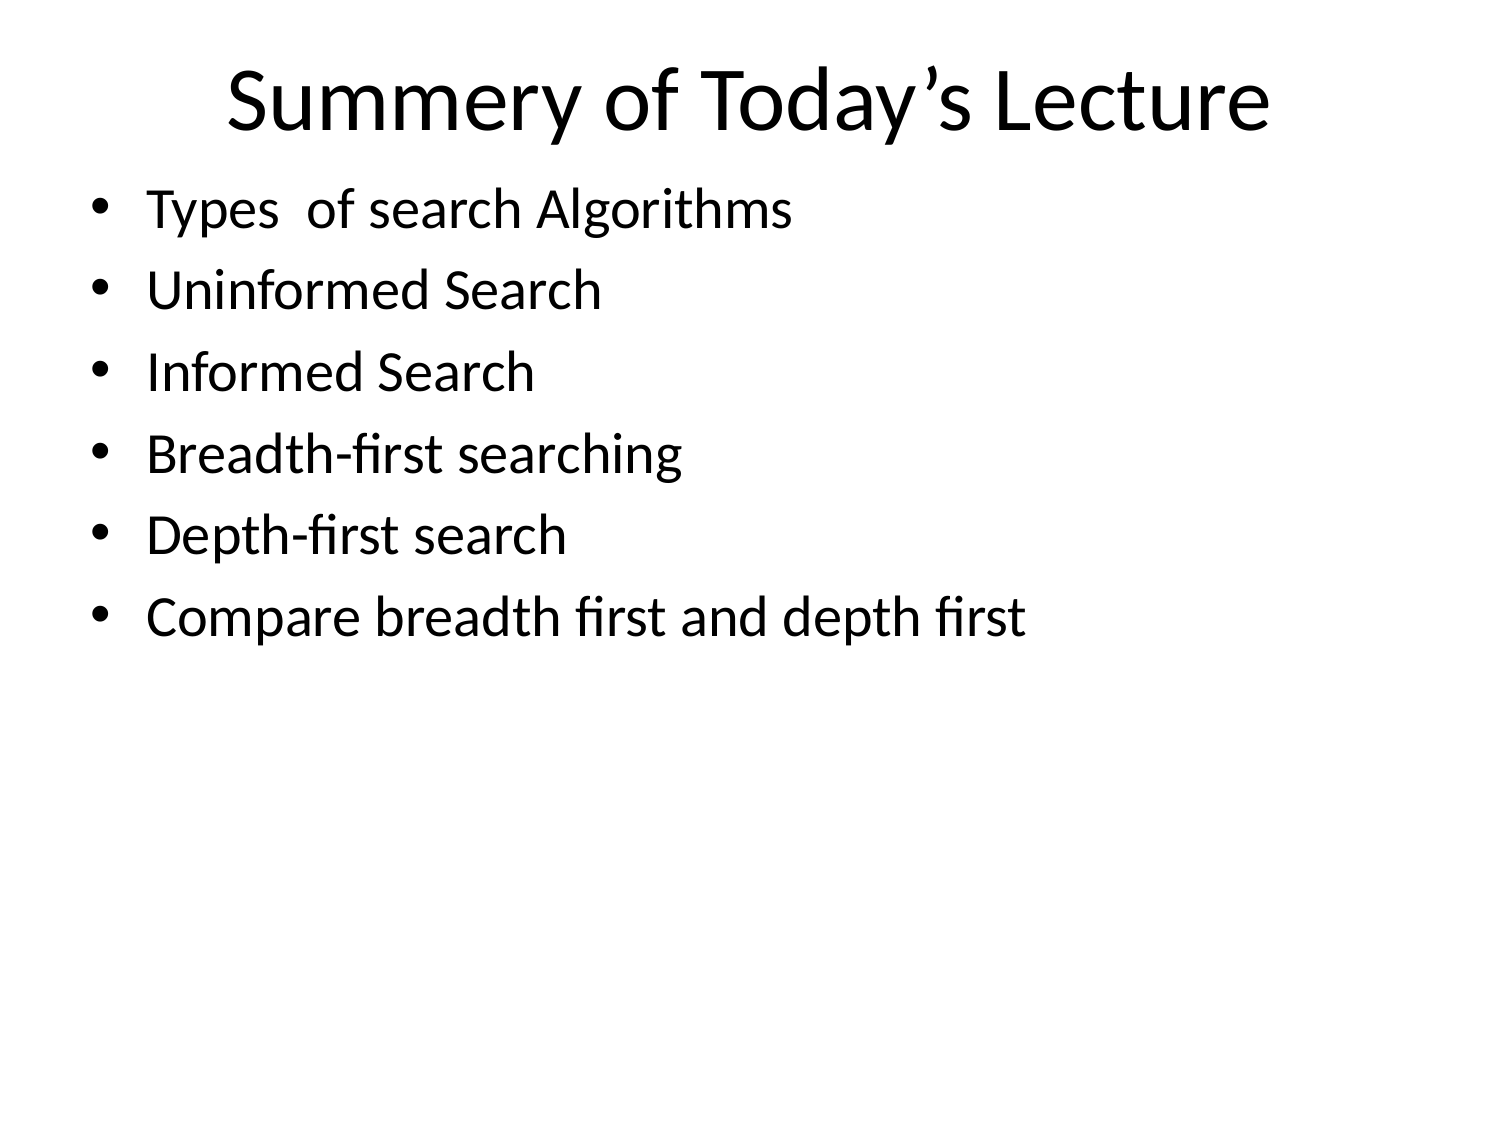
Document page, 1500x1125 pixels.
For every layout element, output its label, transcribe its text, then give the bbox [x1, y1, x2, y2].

list Types of search Algorithms Uninformed Search Informed Search Breadth-first searching Depth-first search Compare breadth first and depth first [75, 162, 1363, 1088]
title Summery of Today’s Lecture [75, 0, 1425, 188]
